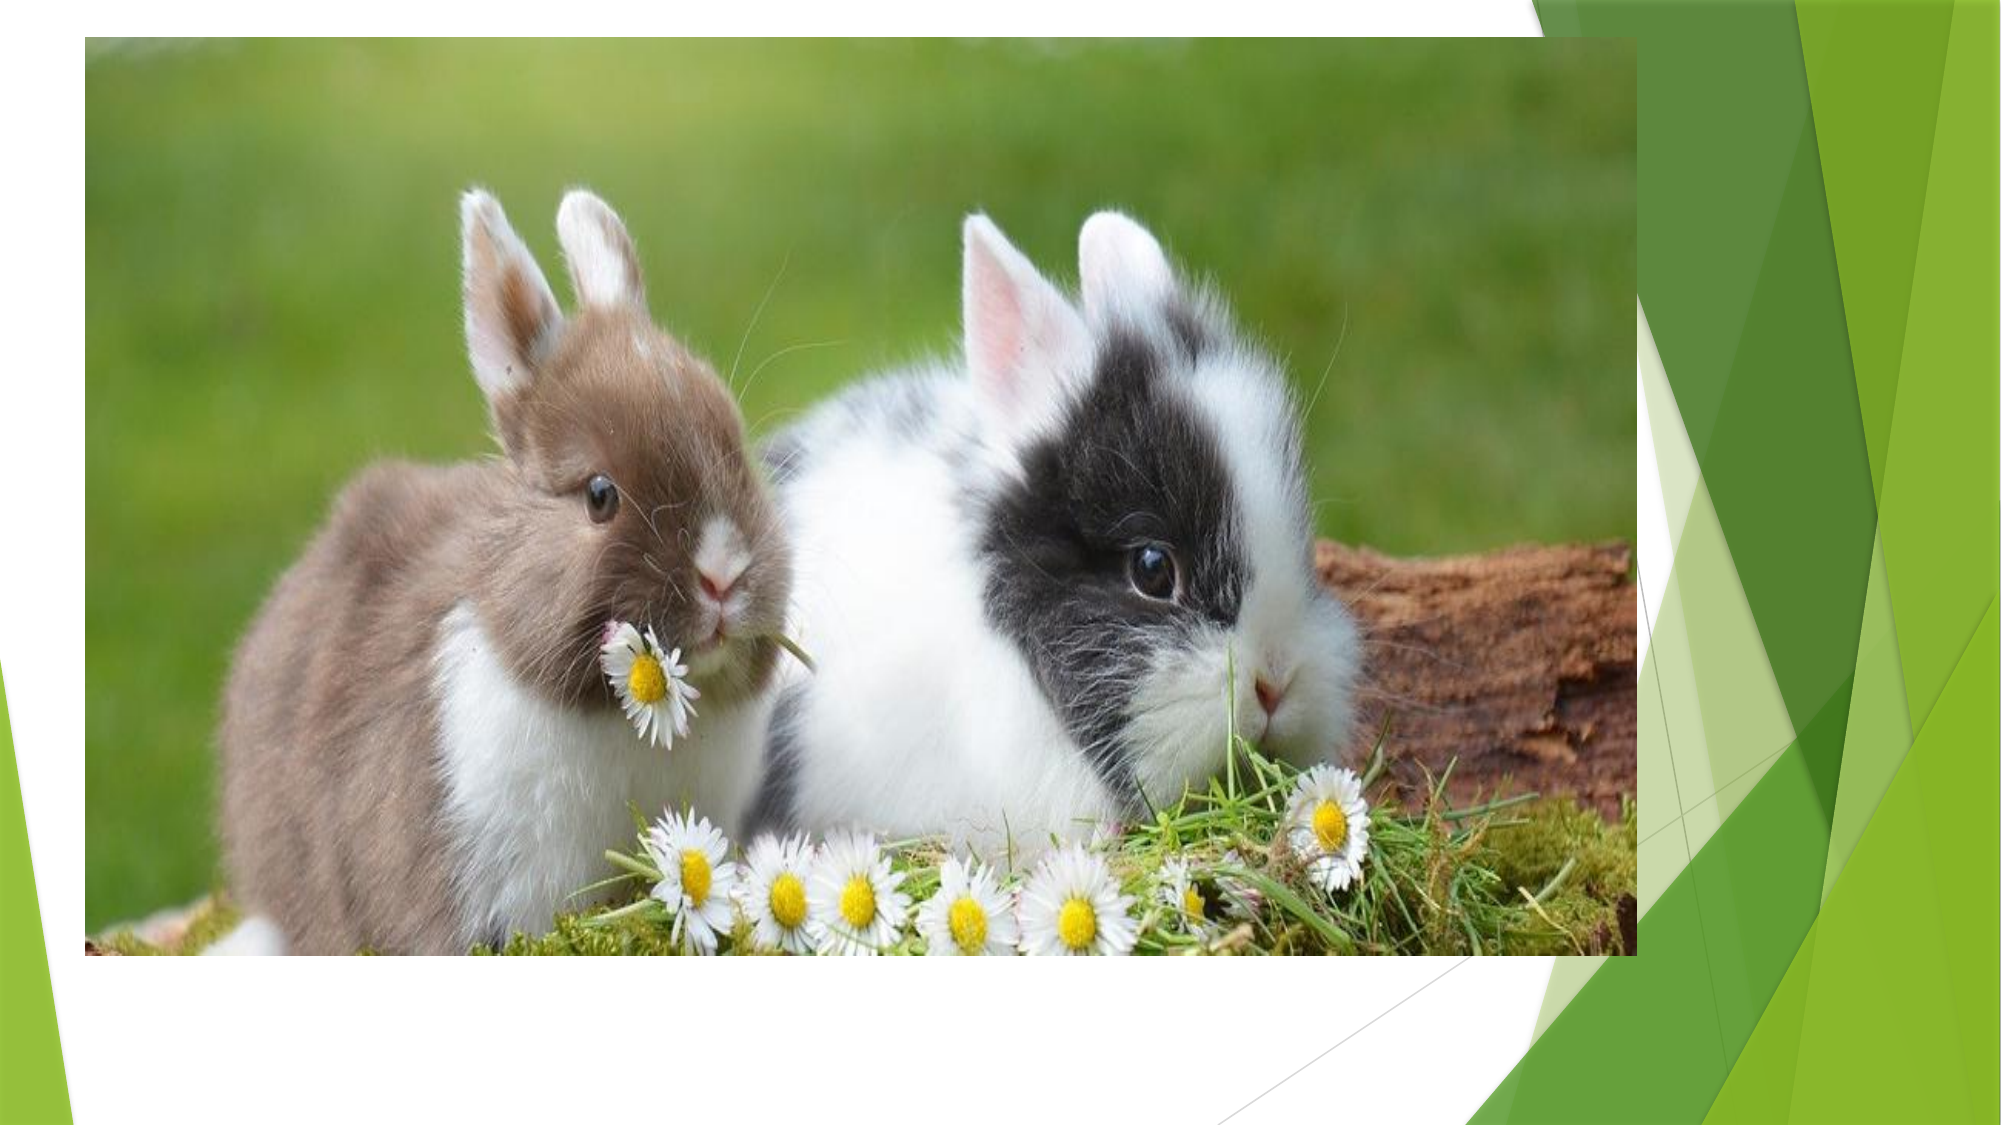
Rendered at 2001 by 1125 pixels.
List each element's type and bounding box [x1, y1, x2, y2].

list [84, 36, 1637, 957]
